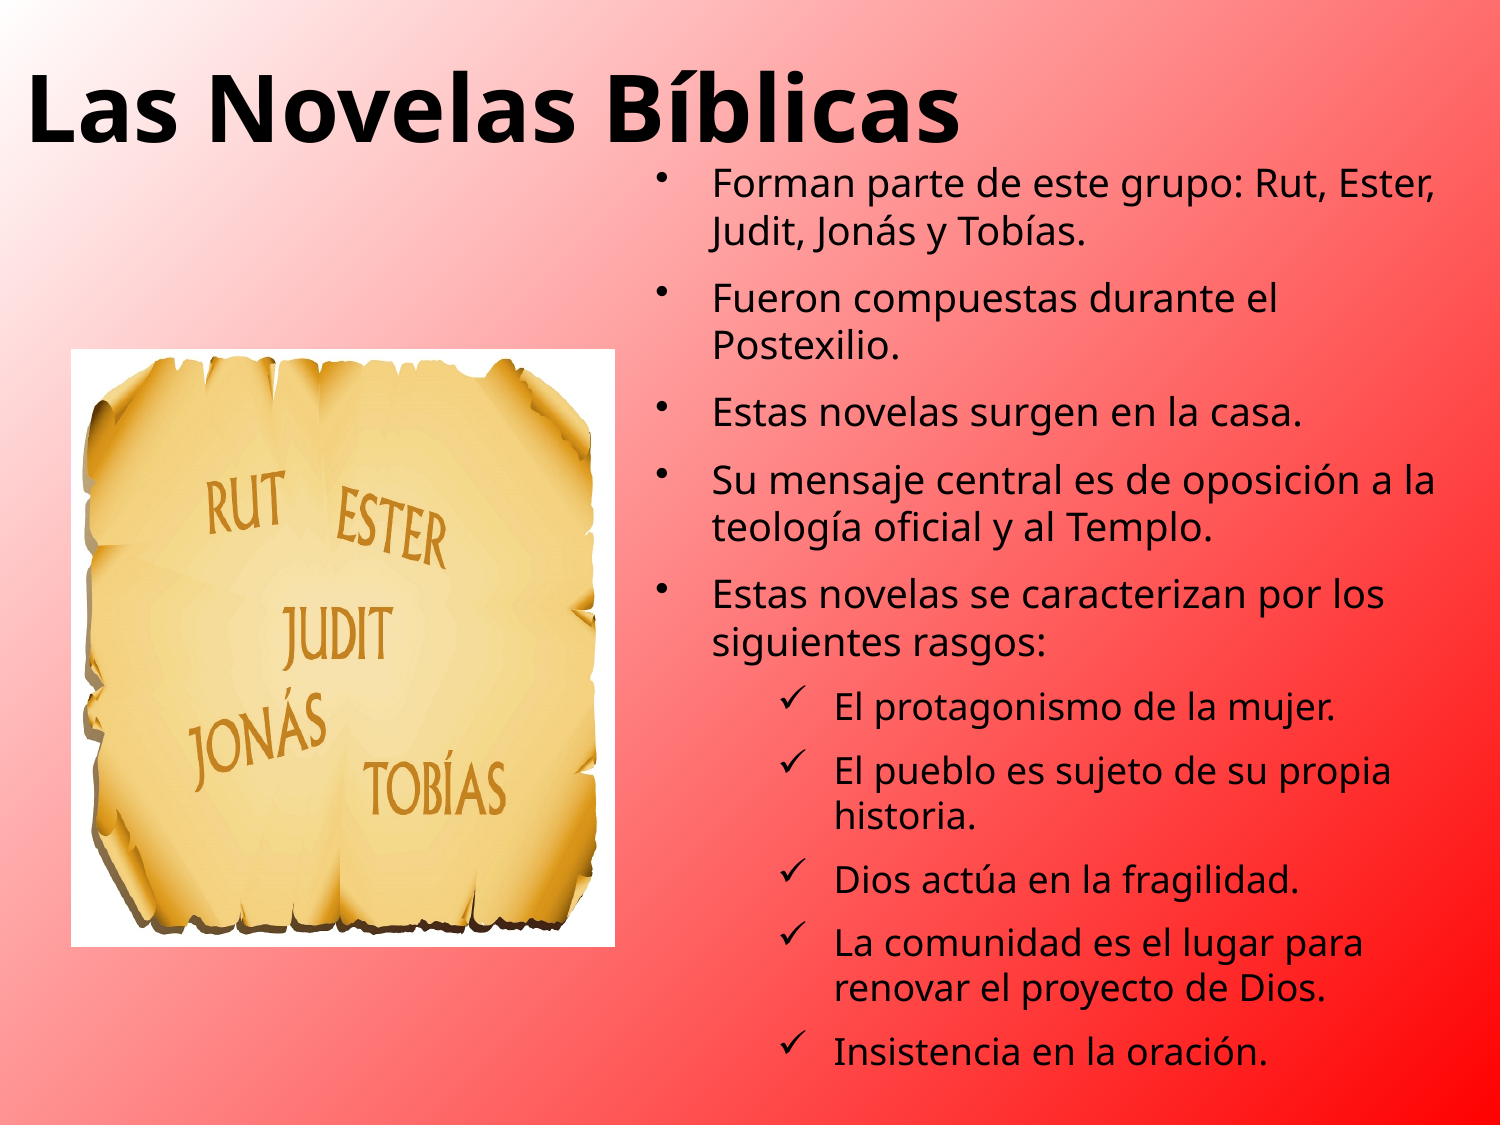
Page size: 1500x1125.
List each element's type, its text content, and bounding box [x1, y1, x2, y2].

picture [71, 349, 615, 947]
text_box Las Novelas Bíblicas [41, 41, 945, 151]
text_box Forman parte de este grupo: Rut, Ester, Judit, Jonás y Tobías. Fueron compuestas durante el Postexilio. Estas novelas surgen en la casa. Su mensaje central es de oposición a la teología oficial y al Templo. Estas novelas se caracterizan por los siguientes rasgos: El protagonismo de la mujer. El pueblo es sujeto de su propia historia. Dios actúa en la fragilidad. La comunidad es el lugar para renovar el proyecto de Dios. Insistencia en la oración. [640, 150, 1459, 1081]
